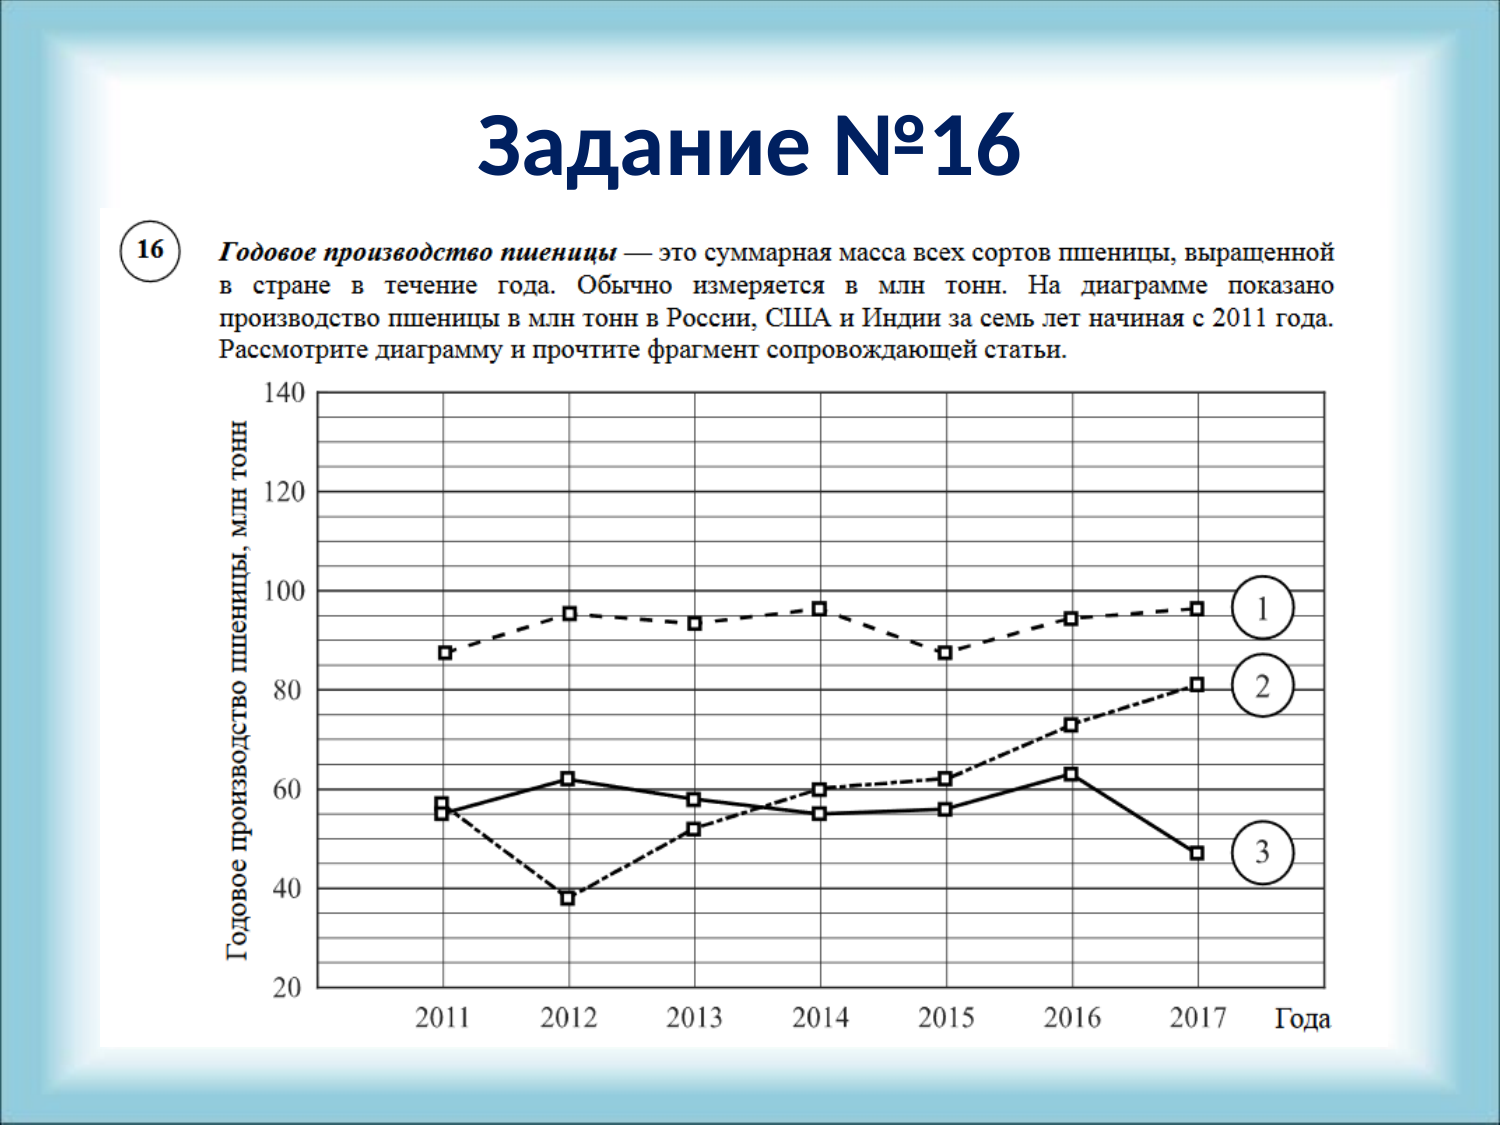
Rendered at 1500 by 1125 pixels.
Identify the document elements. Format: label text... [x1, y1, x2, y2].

title Задание №16 [75, 45, 1425, 233]
picture [0, 0, 1500, 1125]
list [100, 207, 1389, 1047]
